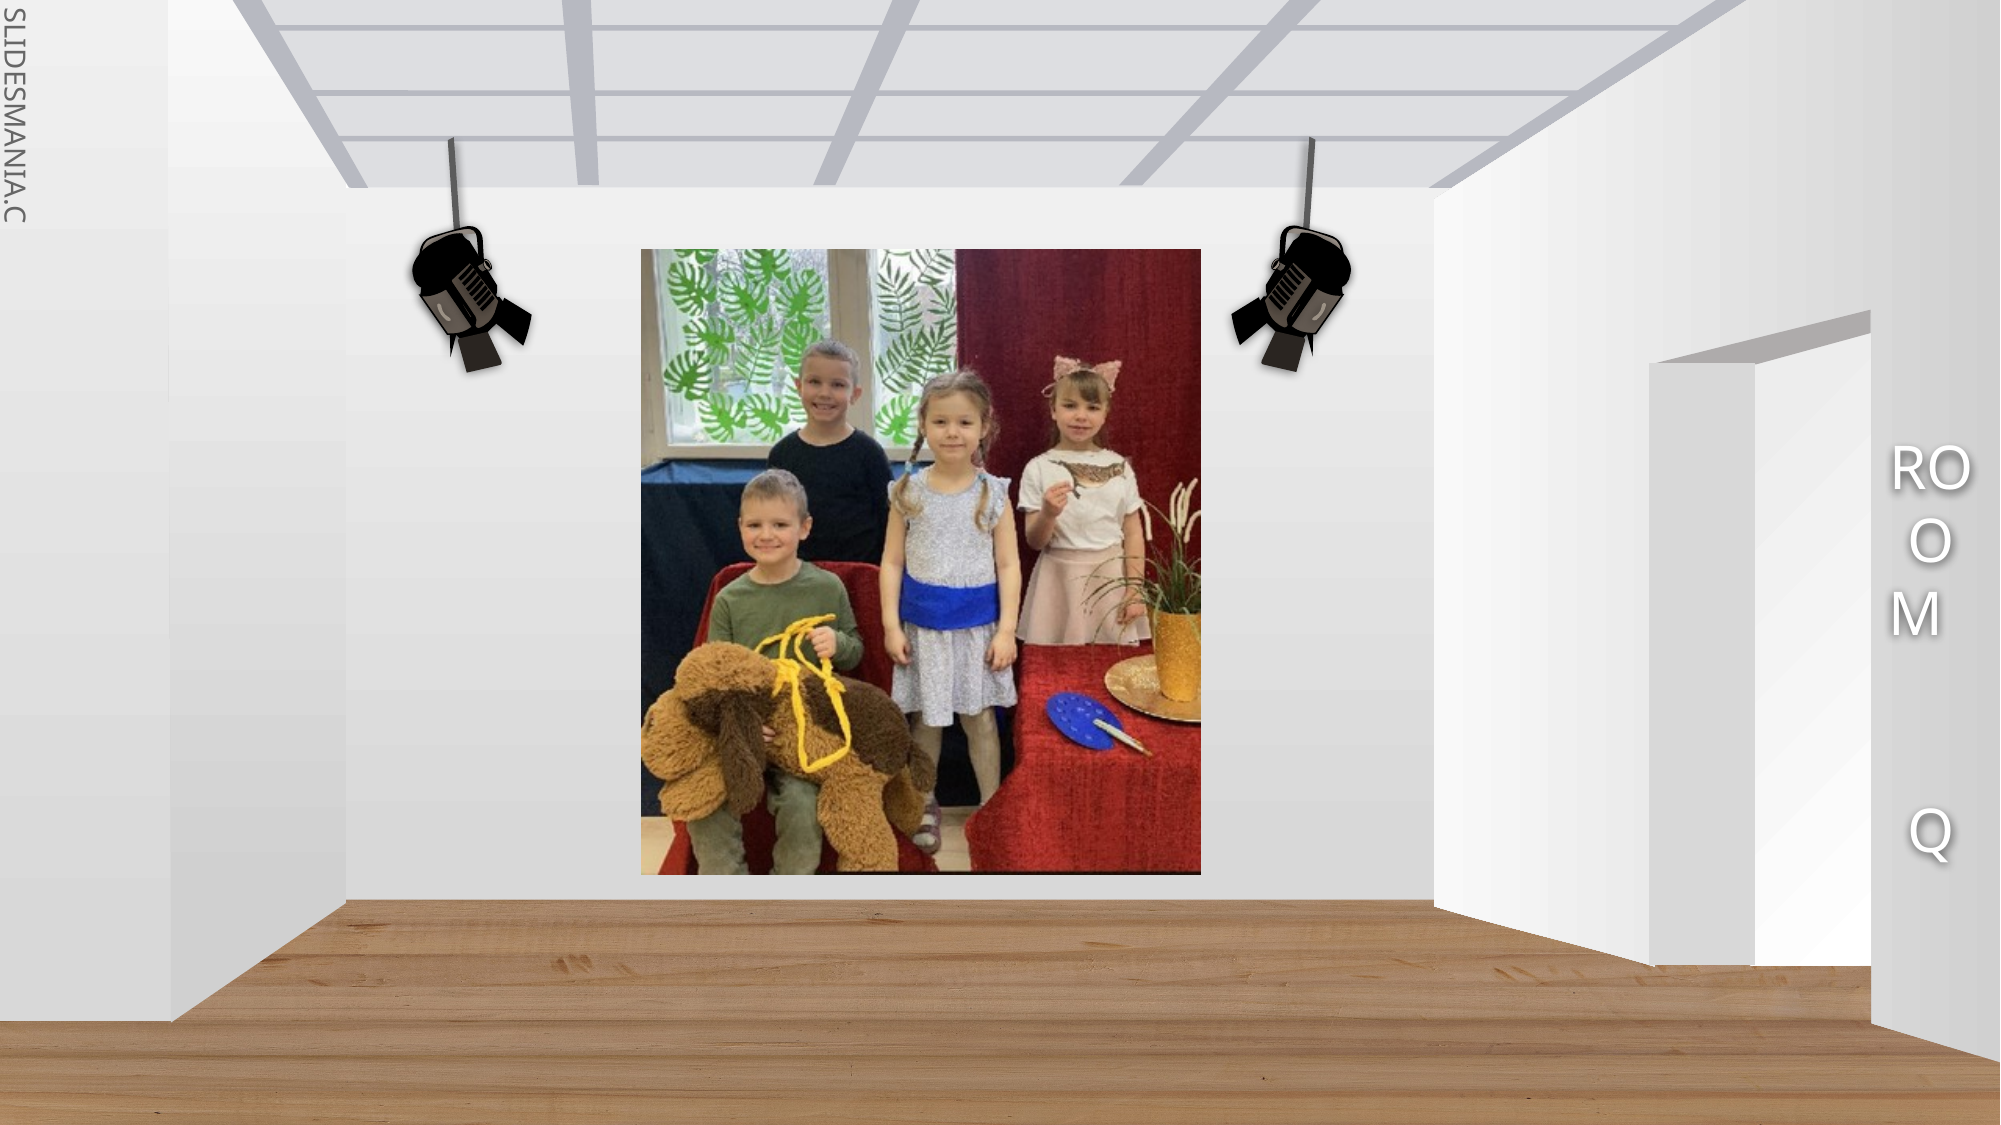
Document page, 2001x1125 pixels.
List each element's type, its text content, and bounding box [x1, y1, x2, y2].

title ROOM Q [1865, 401, 2000, 893]
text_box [1231, 136, 1352, 373]
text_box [411, 136, 533, 373]
picture [640, 249, 1201, 876]
text_box [1653, 309, 1870, 1030]
picture [0, 900, 2000, 1125]
